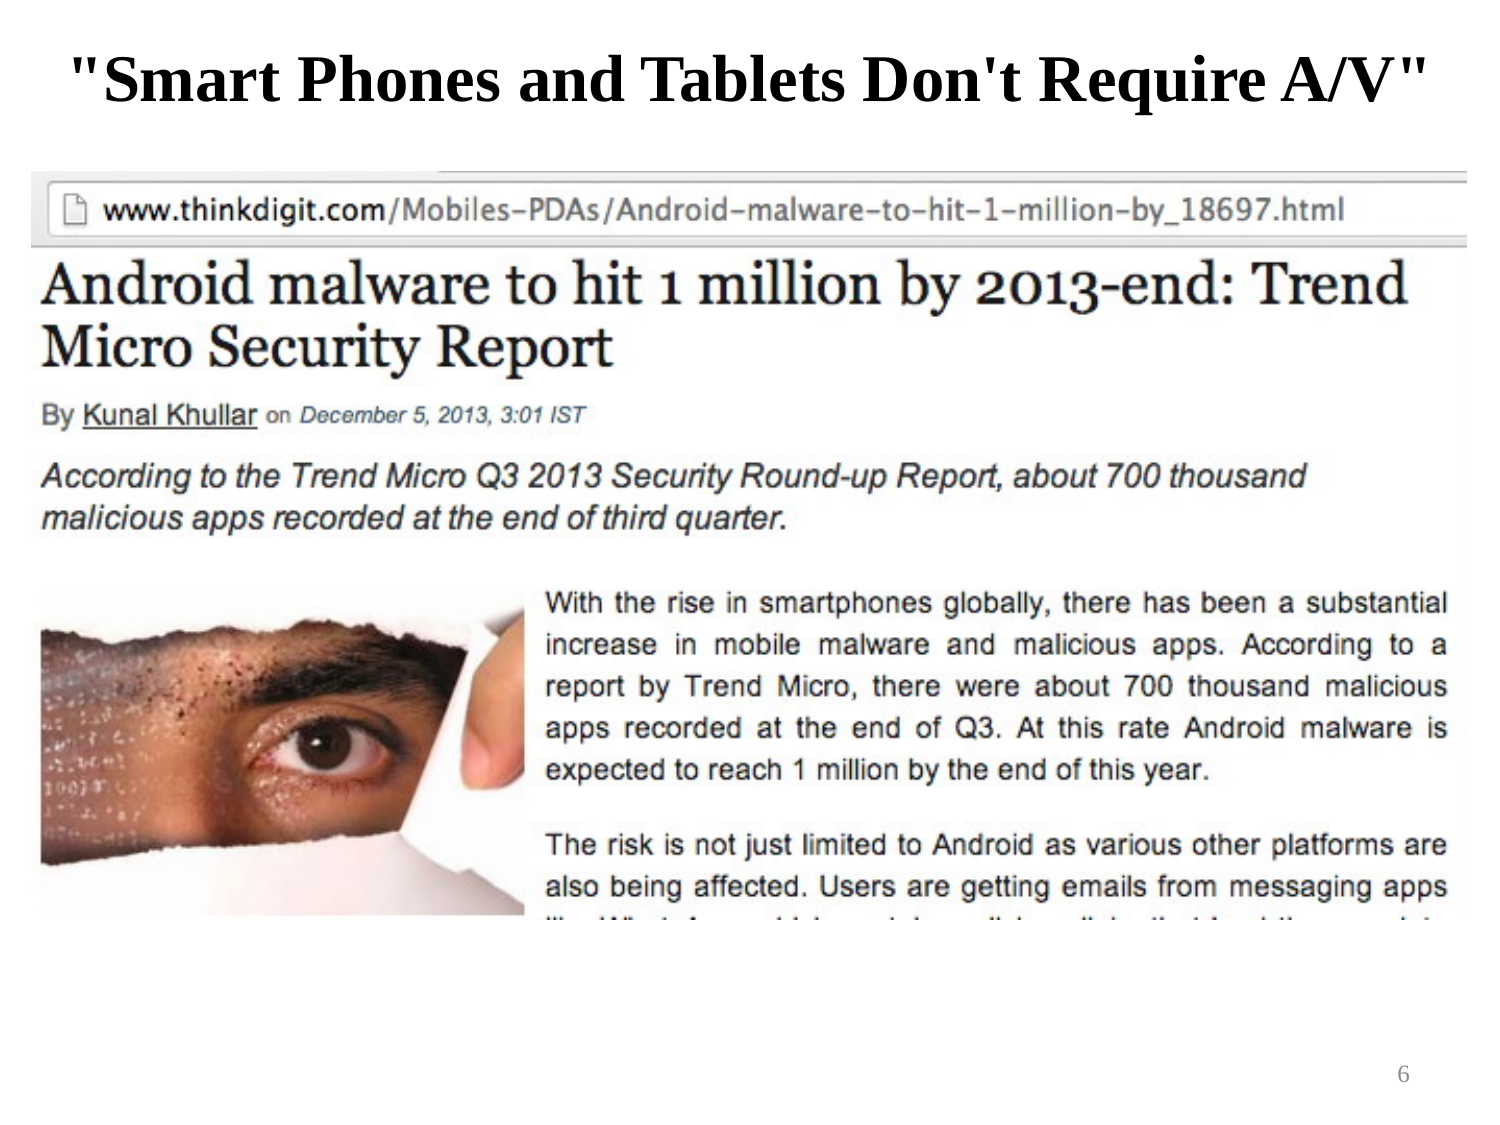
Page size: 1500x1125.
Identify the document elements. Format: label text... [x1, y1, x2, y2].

slide_number 6 [1074, 1042, 1425, 1103]
title "Smart Phones and Tablets Don't Require A/V" [0, 24, 1500, 125]
picture [30, 171, 1467, 920]
